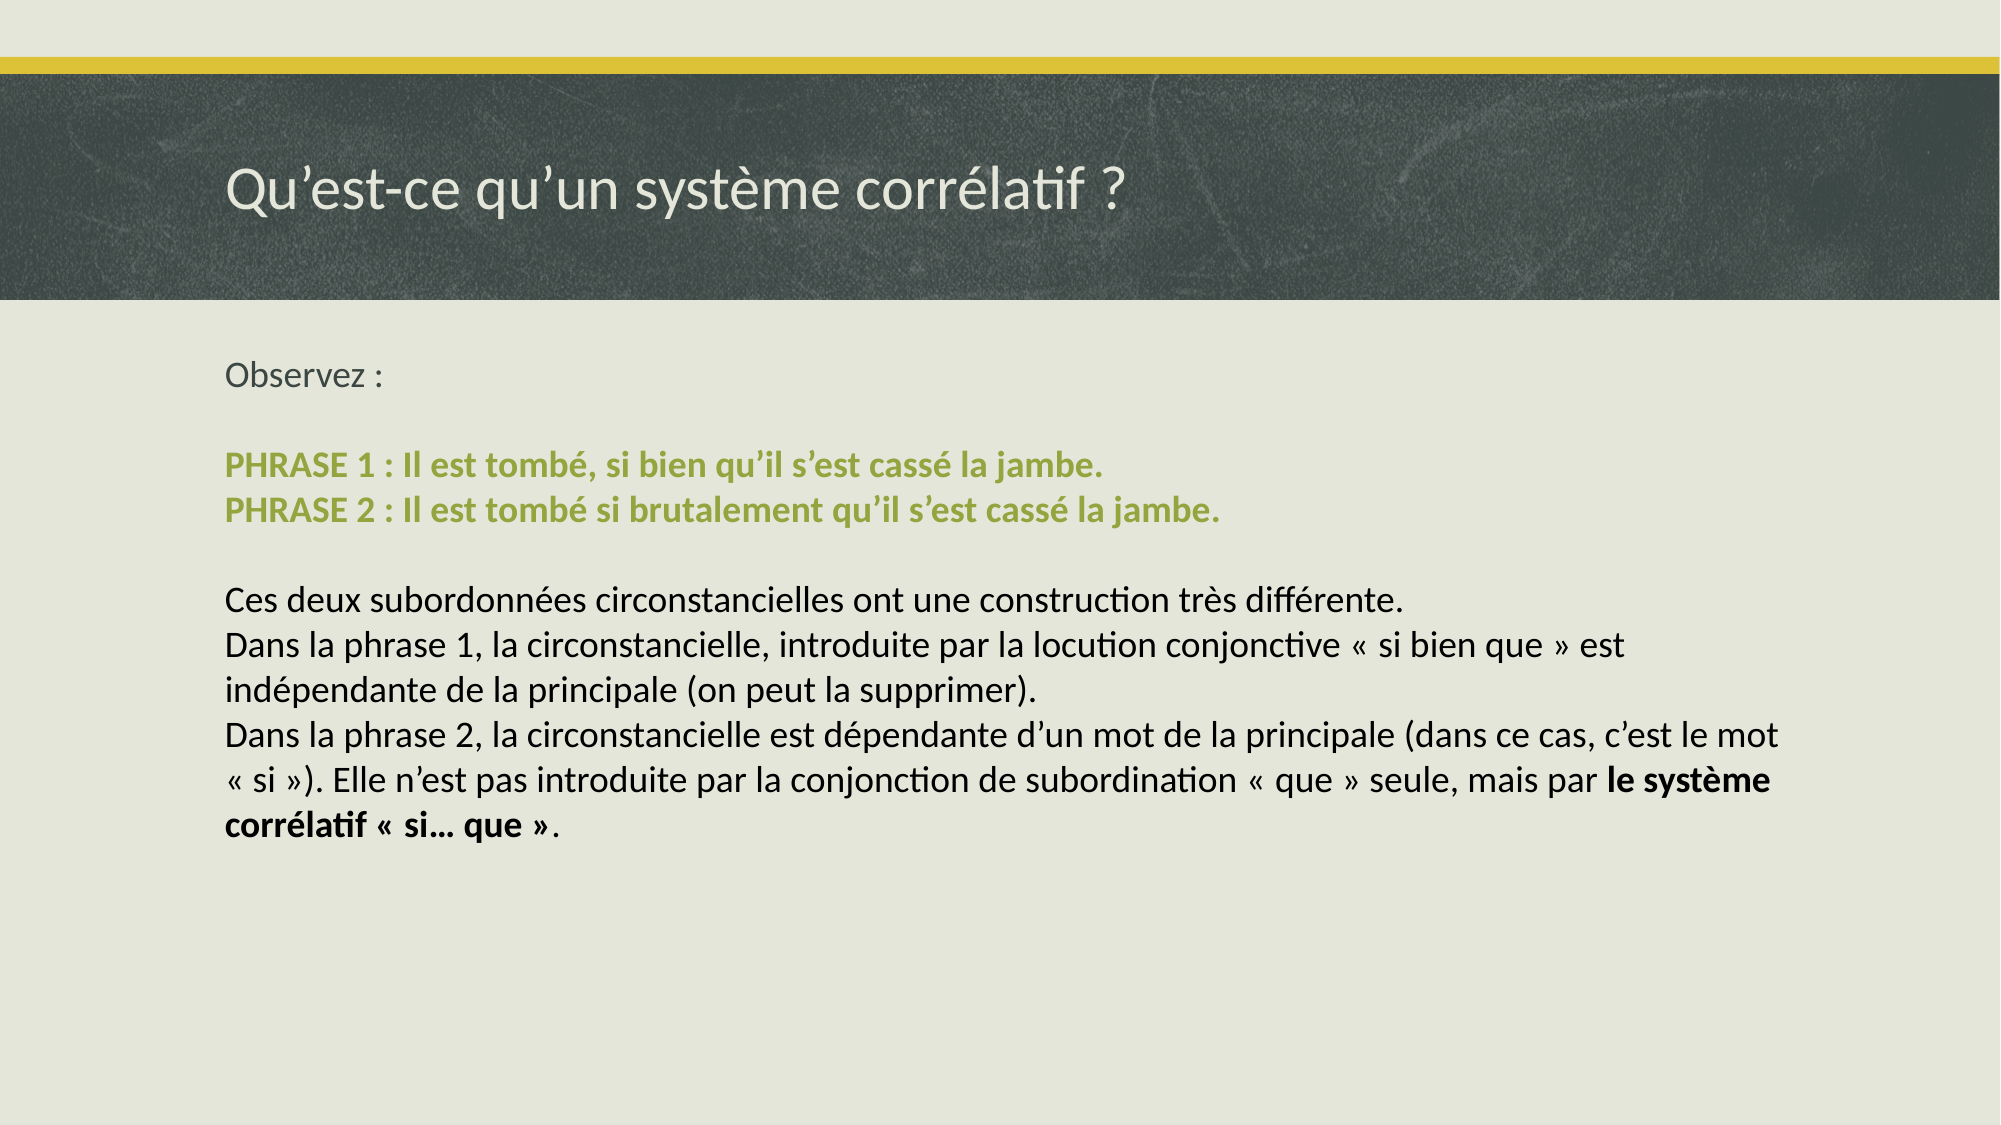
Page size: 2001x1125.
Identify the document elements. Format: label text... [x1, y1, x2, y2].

picture [0, 74, 2000, 300]
title Qu’est-ce qu’un système corrélatif ? [210, 76, 1790, 300]
text_box Observez : PHRASE 1 : Il est tombé, si bien qu’il s’est cassé la jambe. PHRASE 2 : Il est tombé si brutalement qu’il s’est cassé la jambe. Ces deux subordonnées circonstancielles ont une construction très différente. Dans la phrase 1, la circonstancielle, introduite par la locution conjonctive « si bien que » est indépendante de la principale (on peut la supprimer). Dans la phrase 2, la circonstancielle est dépendante d’un mot de la principale (dans ce cas, c’est le mot « si »). Elle n’est pas introduite par la conjonction de subordination « que » seule, mais par le système corrélatif « si… que ». [210, 342, 1845, 853]
